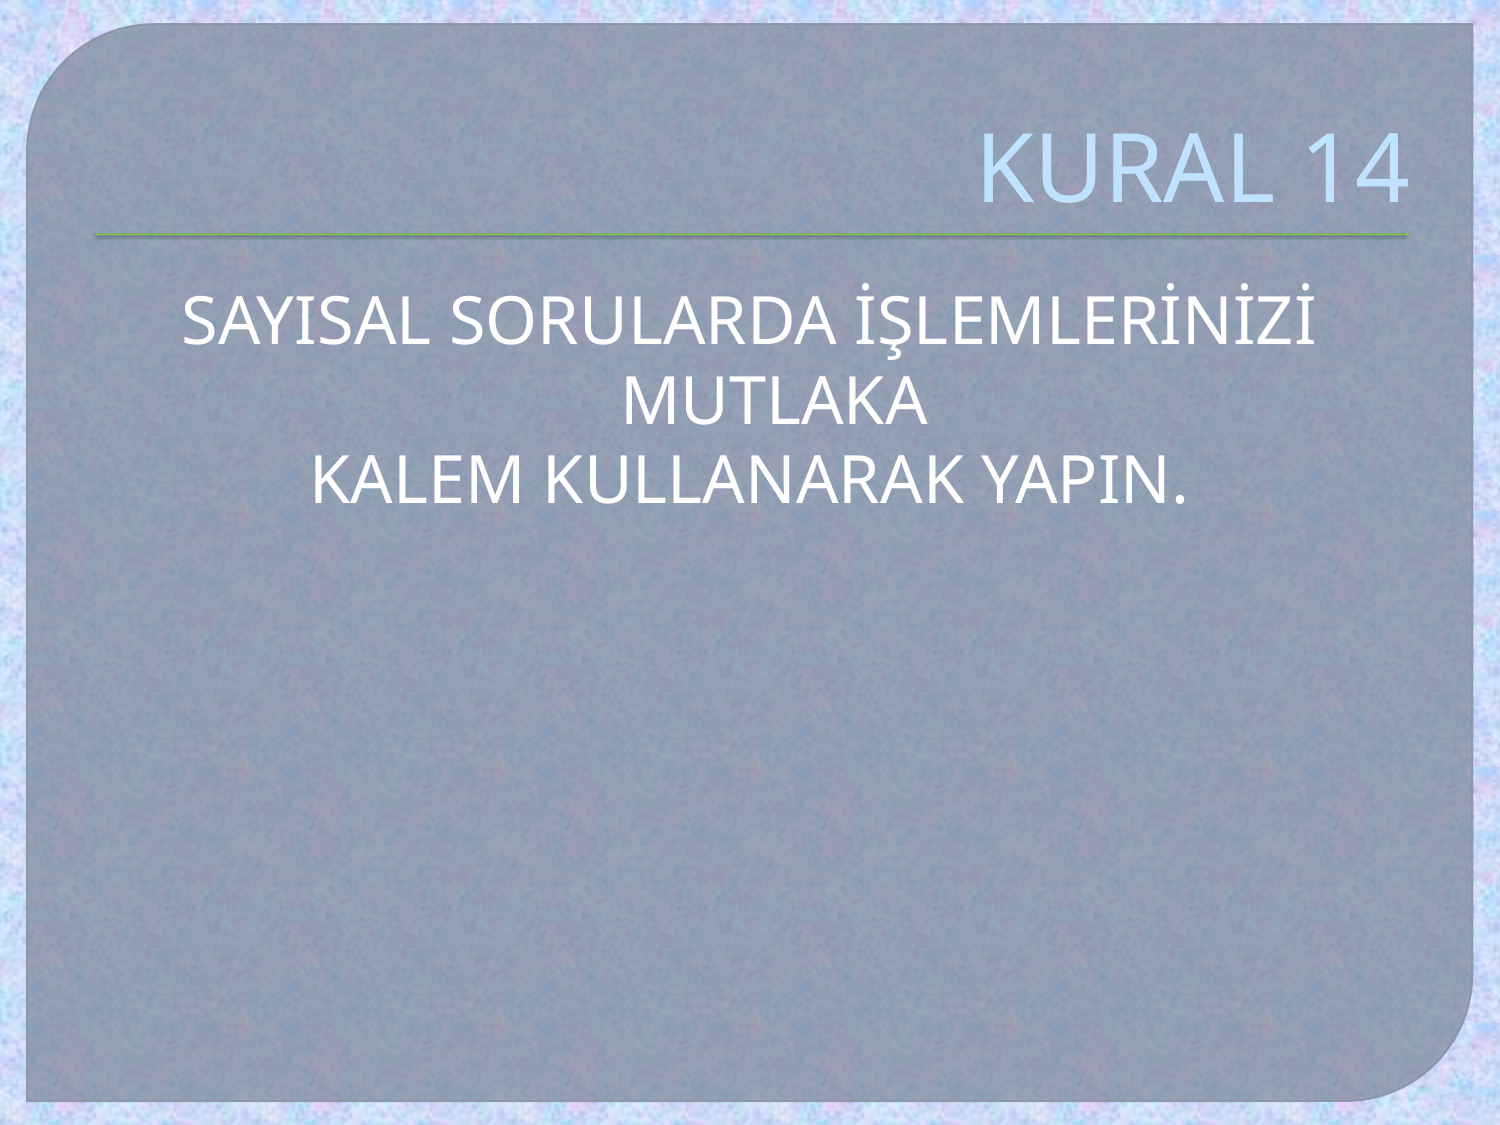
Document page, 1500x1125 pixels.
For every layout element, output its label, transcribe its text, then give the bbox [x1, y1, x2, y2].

title KURAL 14 [75, 41, 1425, 230]
list SAYISAL SORULARDA İŞLEMLERİNİZİ MUTLAKA KALEM KULLANARAK YAPIN. [75, 270, 1425, 1013]
picture [0, 0, 1500, 1125]
